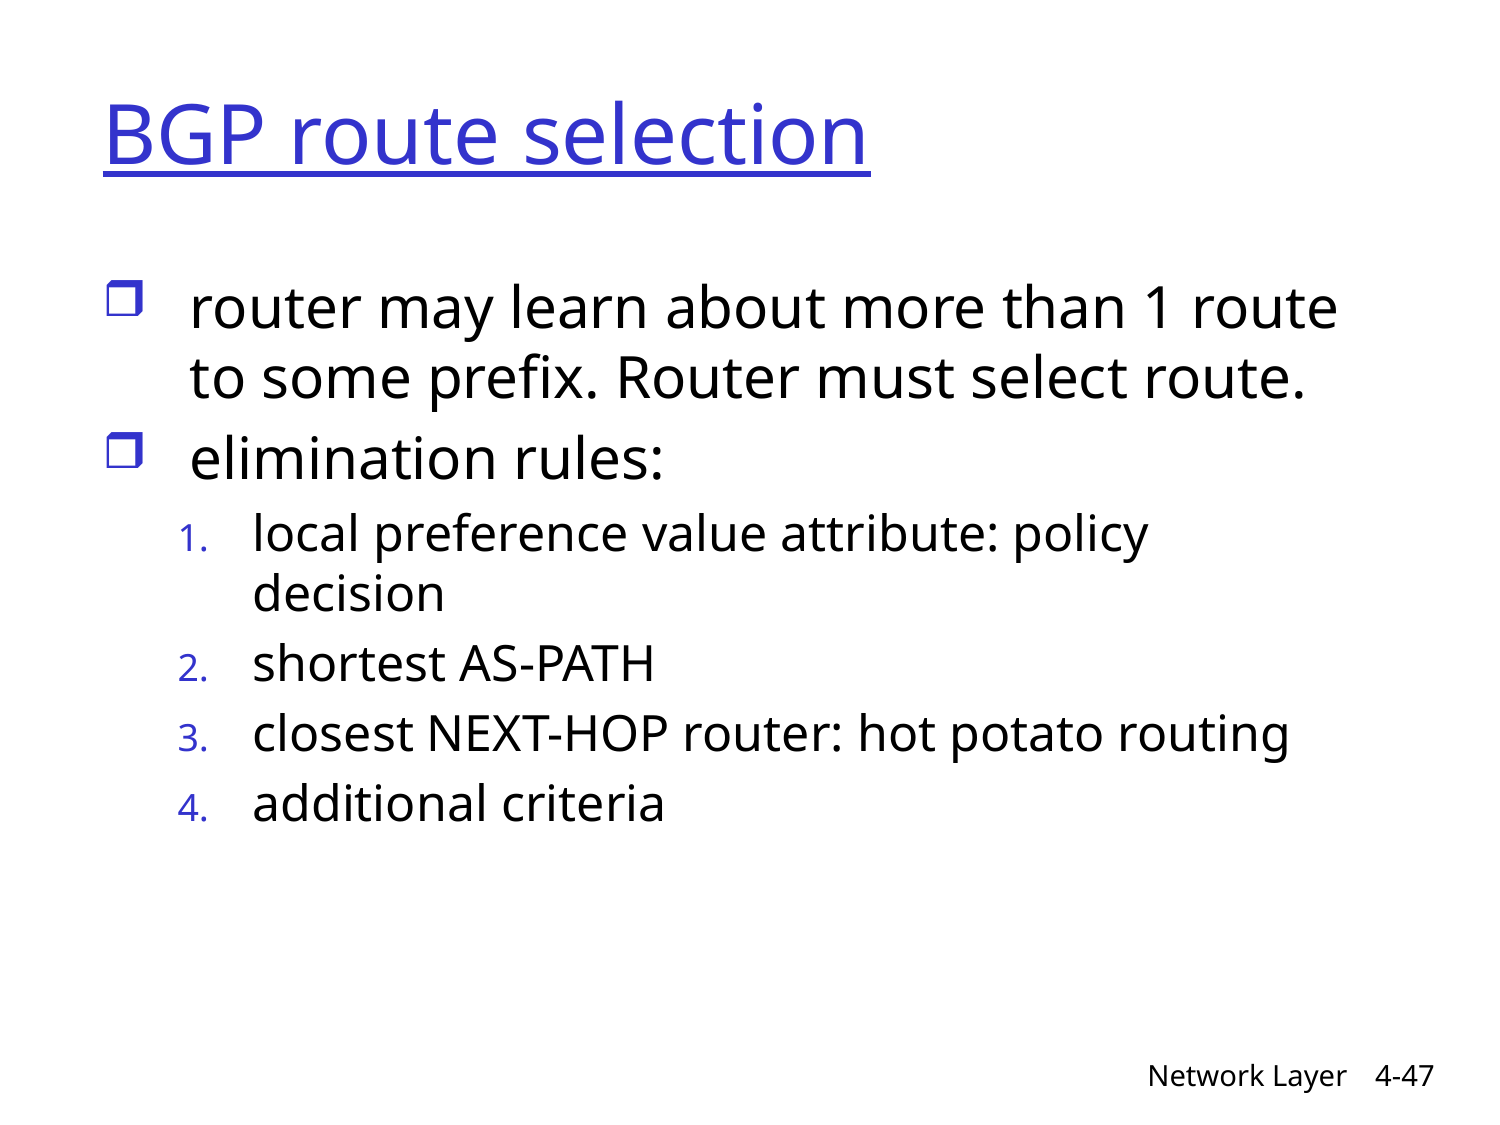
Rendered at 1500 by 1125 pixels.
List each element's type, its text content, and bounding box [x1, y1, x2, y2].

title BGP route selection [87, 37, 1363, 226]
footer Network Layer [887, 1049, 1338, 1125]
list router may learn about more than 1 route to some prefix. Router must select route. elimination rules: local preference value attribute: policy decision shortest AS-PATH closest NEXT-HOP router: hot potato routing additional criteria [87, 262, 1363, 1026]
slide_number 4-47 [1338, 1049, 1451, 1125]
